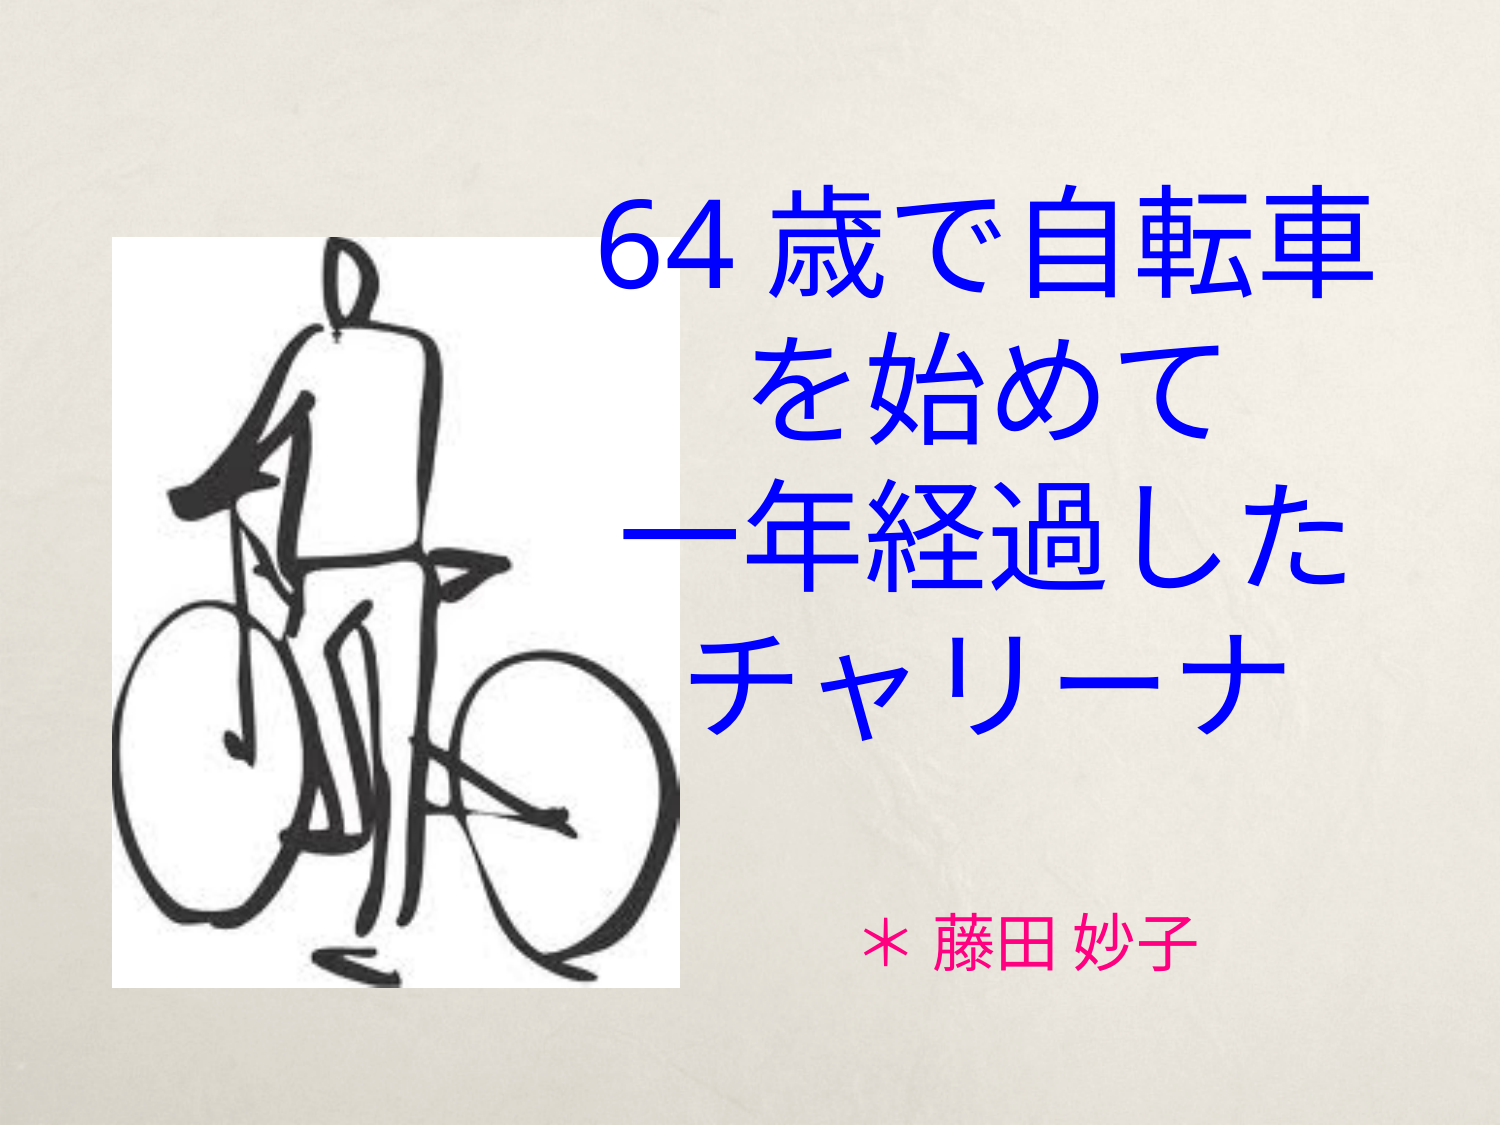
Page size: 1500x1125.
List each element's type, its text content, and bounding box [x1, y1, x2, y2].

text_box 64歳で自転車を始めて 一年経過したチャリーナ [549, 50, 1425, 913]
subtitle ＊ 藤田 妙子 [774, 841, 1500, 988]
picture [110, 235, 681, 989]
